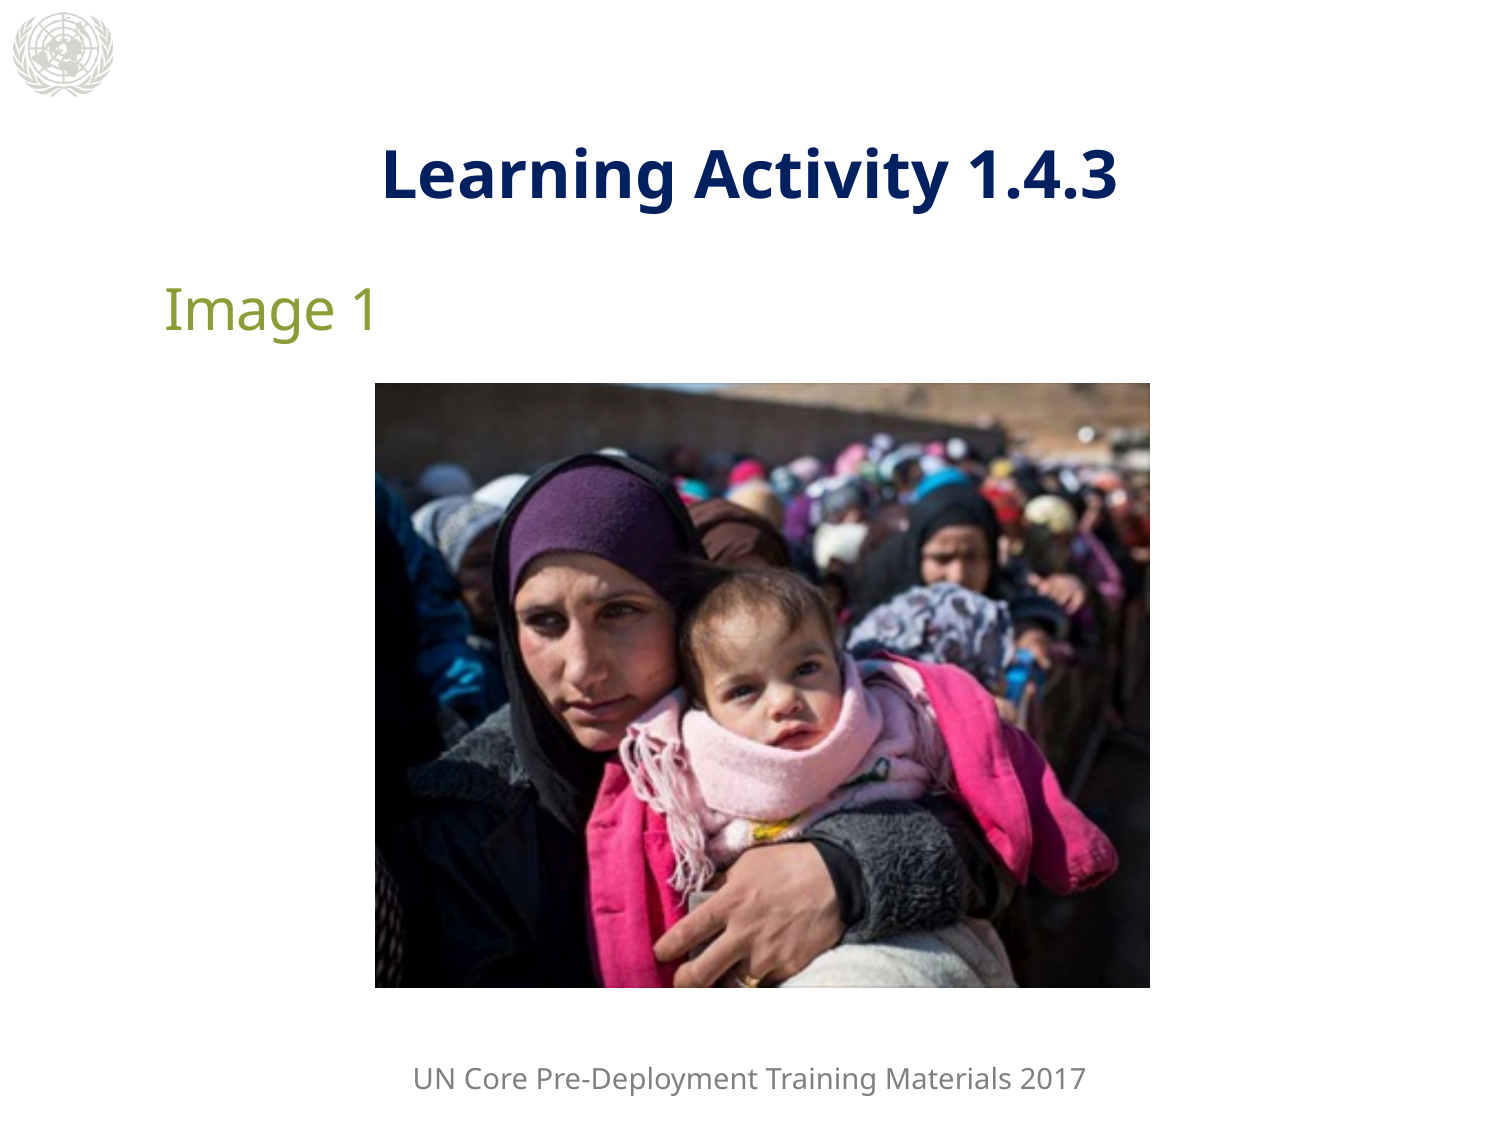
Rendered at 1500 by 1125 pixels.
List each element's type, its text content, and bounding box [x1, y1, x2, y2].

text_box Image 1 [149, 169, 1363, 350]
text_box Learning Activity 1.4.3 [112, 112, 1388, 1088]
text_box UN Core Pre-Deployment Training Materials 2017 [350, 1052, 1150, 1103]
picture [374, 383, 1151, 988]
picture [13, 12, 113, 97]
